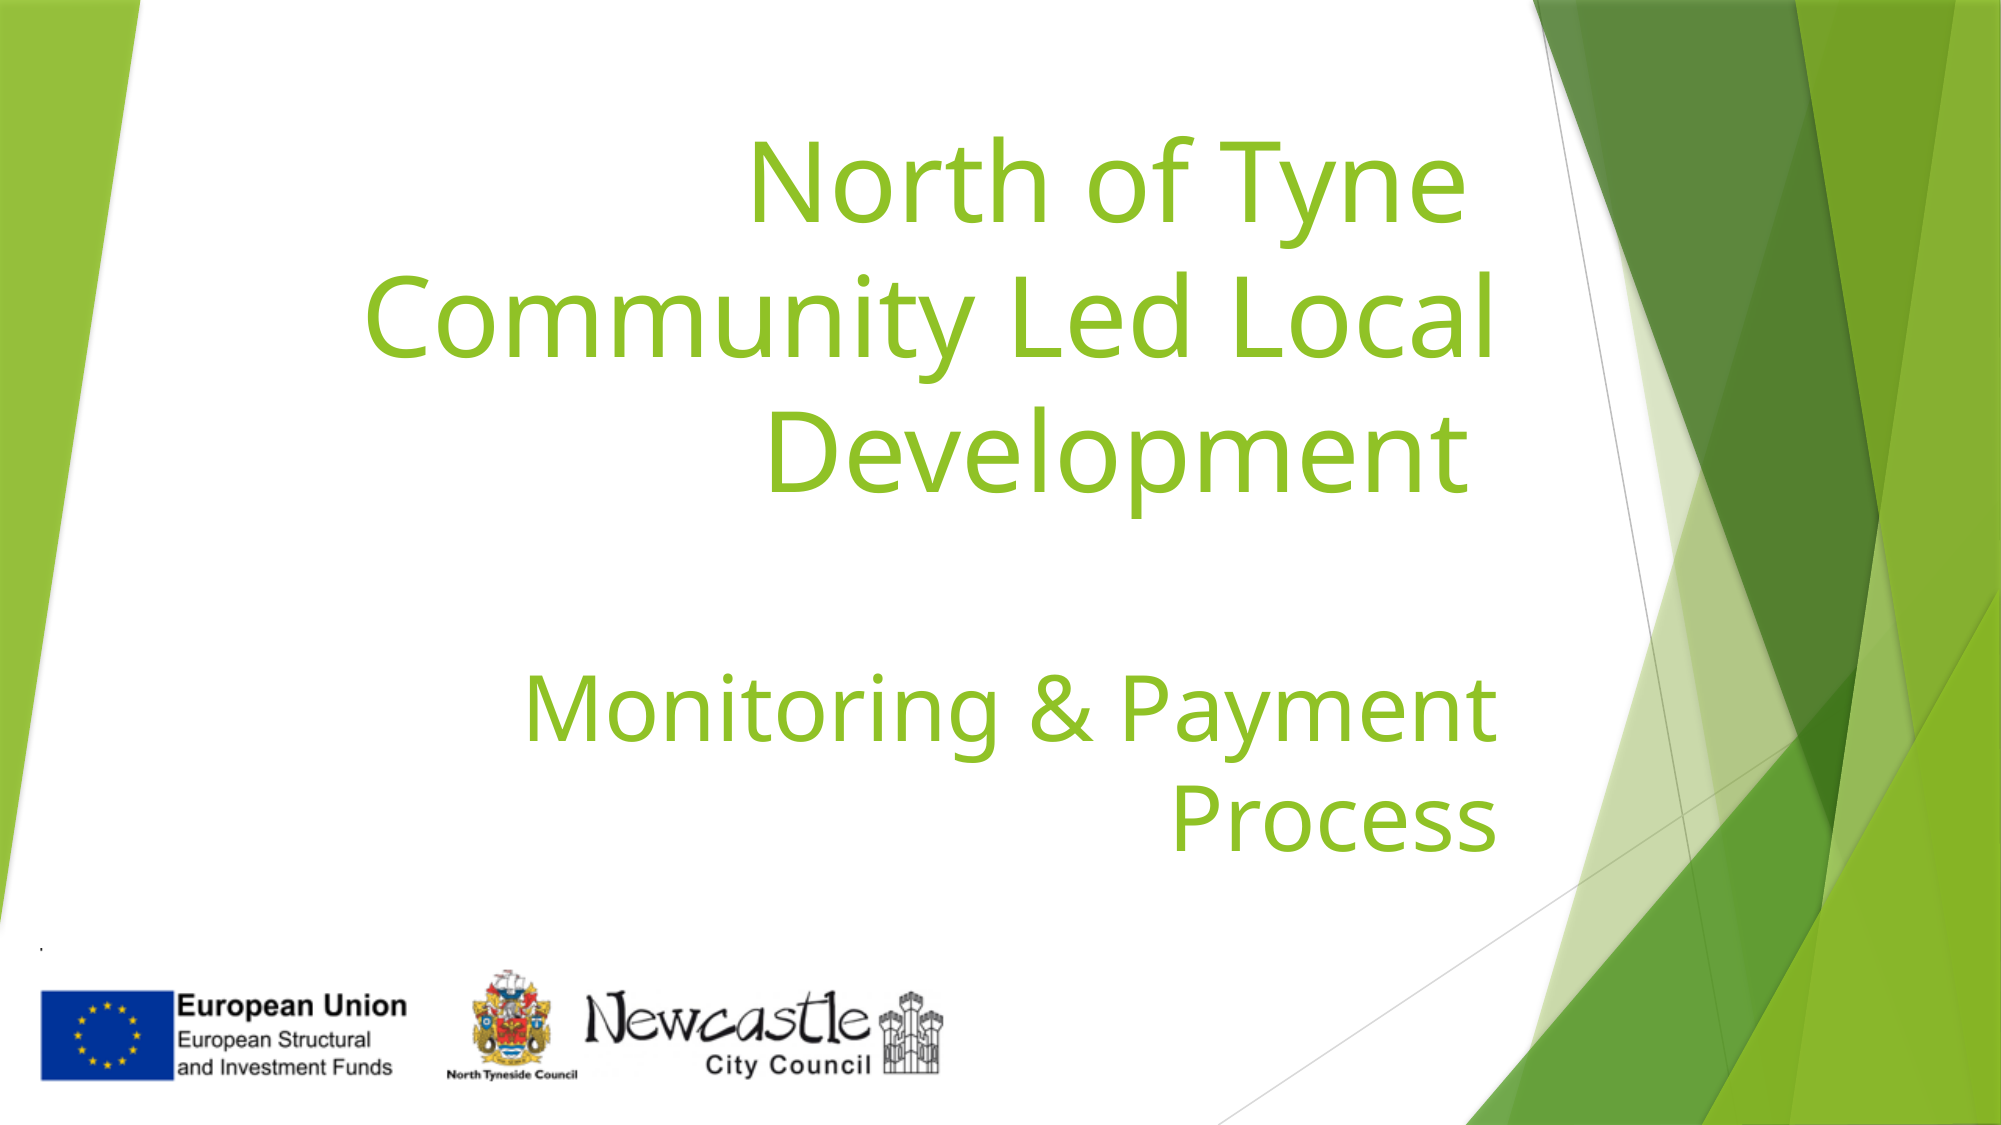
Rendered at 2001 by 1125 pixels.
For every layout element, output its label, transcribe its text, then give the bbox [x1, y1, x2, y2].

title North of Tyne Community Led Local Development Monitoring & Payment Process [240, 607, 1515, 878]
picture [21, 947, 970, 1125]
